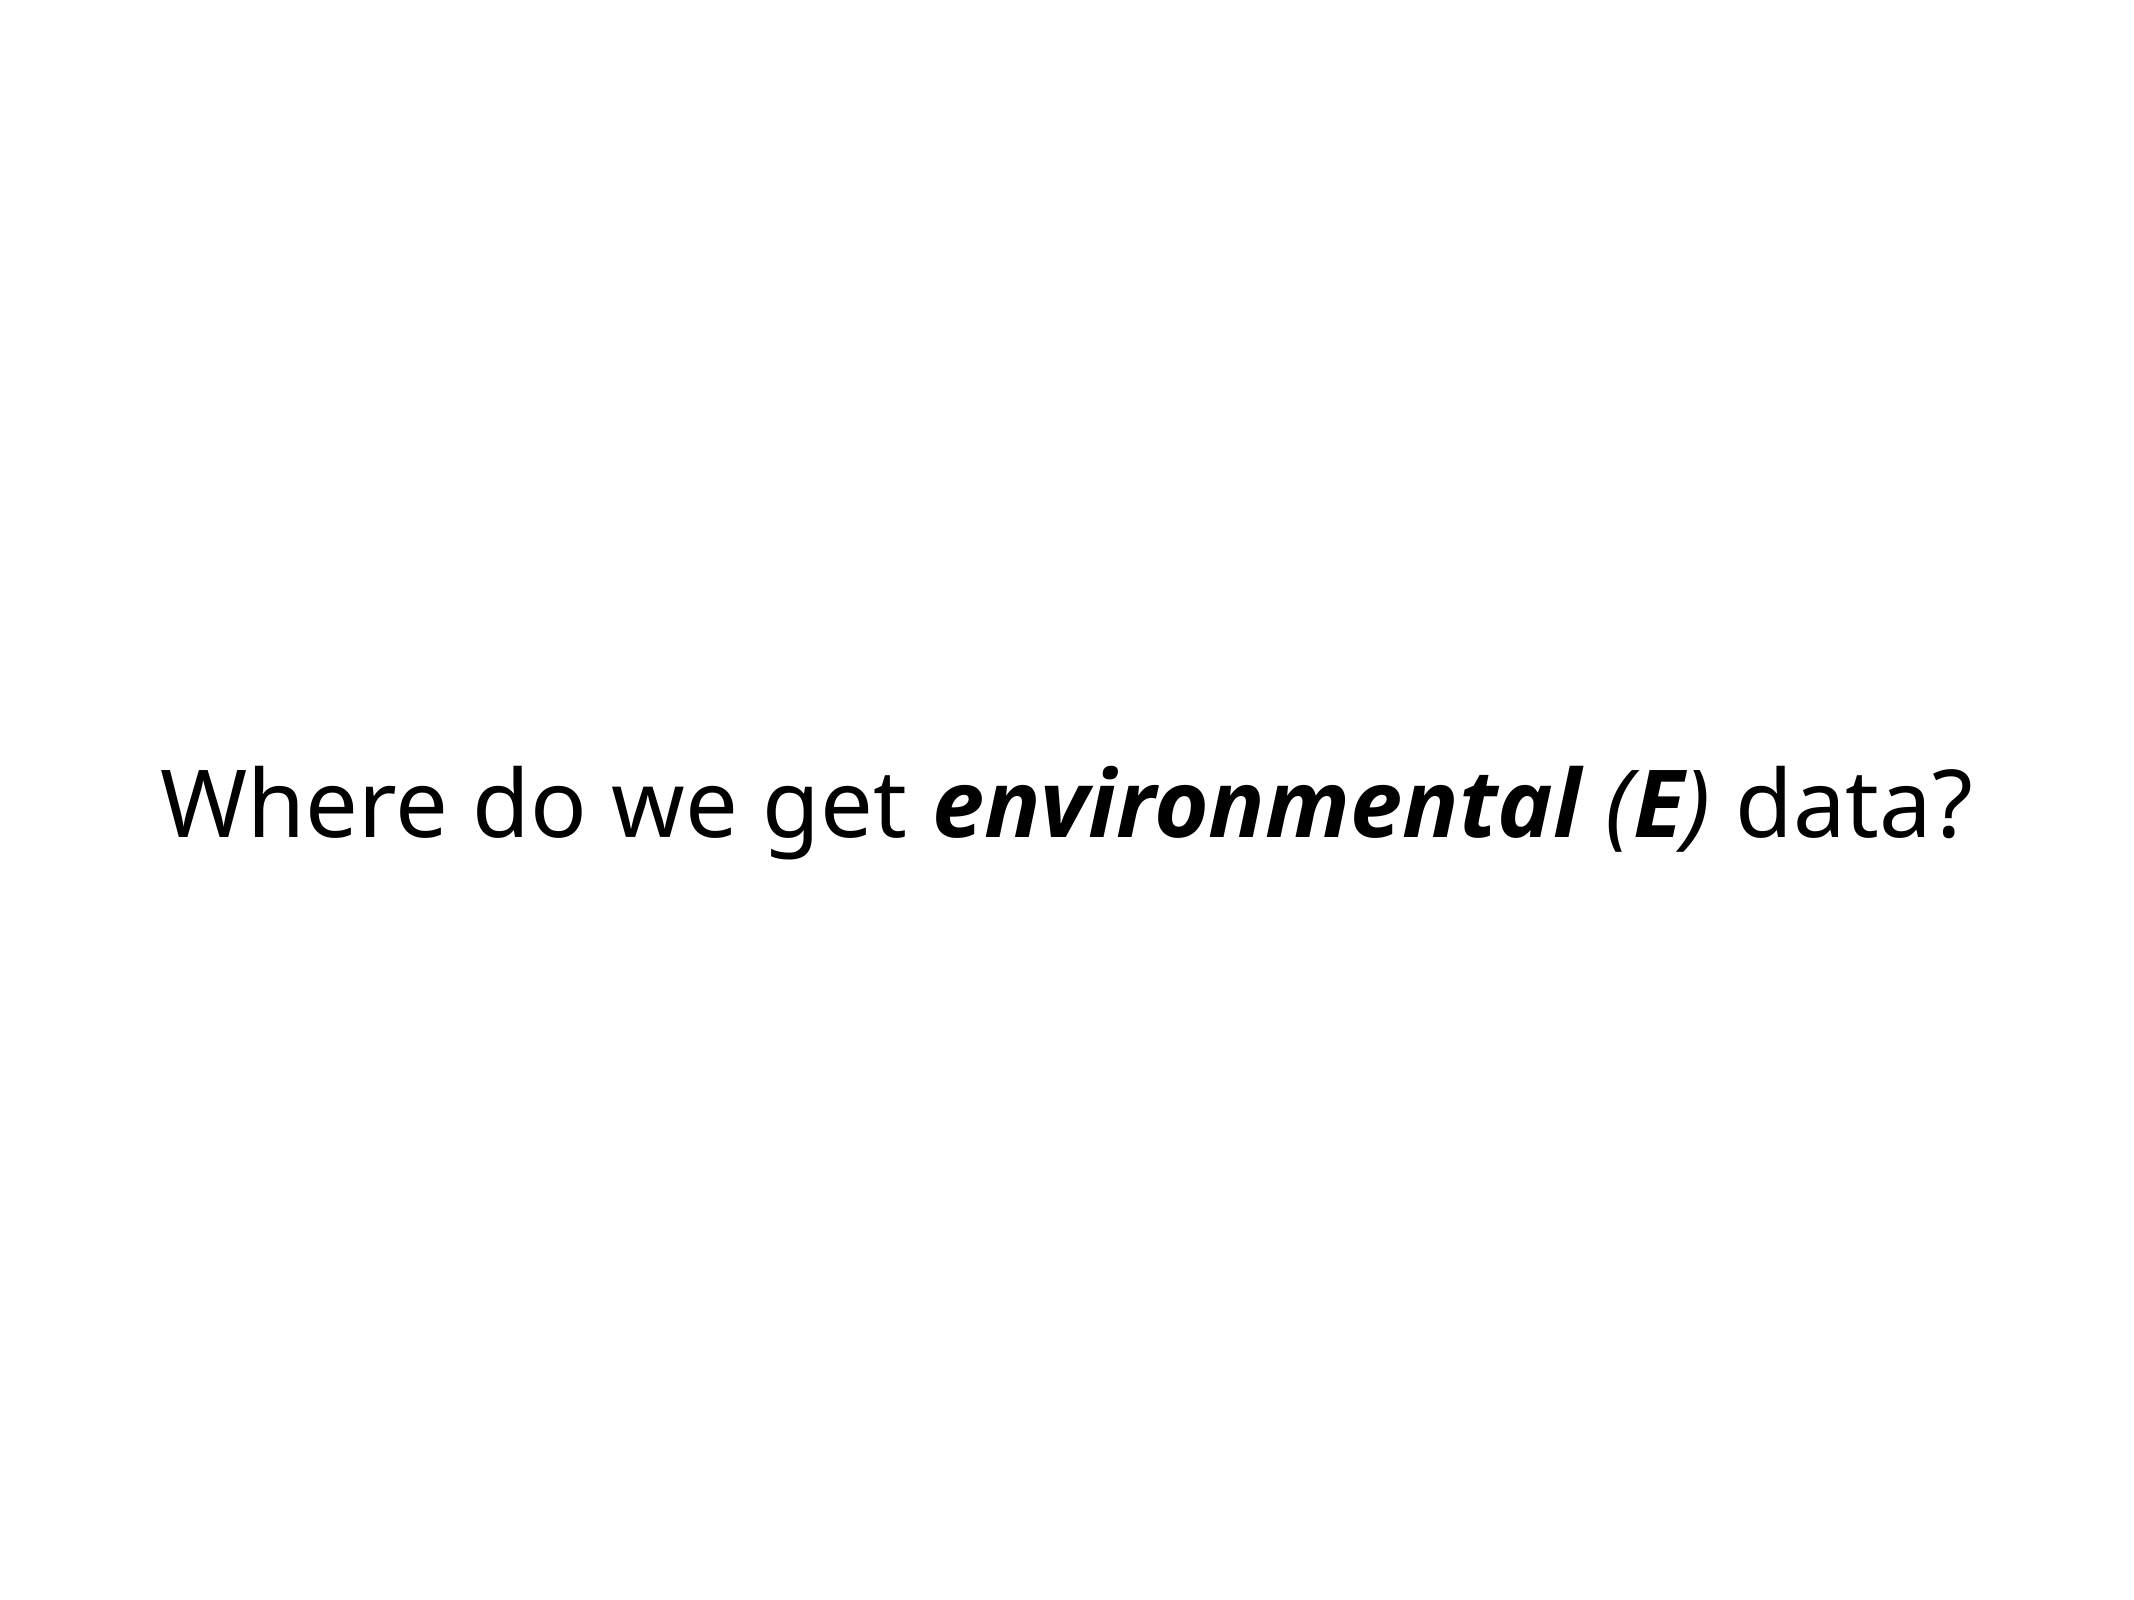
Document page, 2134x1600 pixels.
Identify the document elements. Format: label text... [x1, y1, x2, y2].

text_box Where do we get environmental (E) data? [152, 735, 1982, 865]
